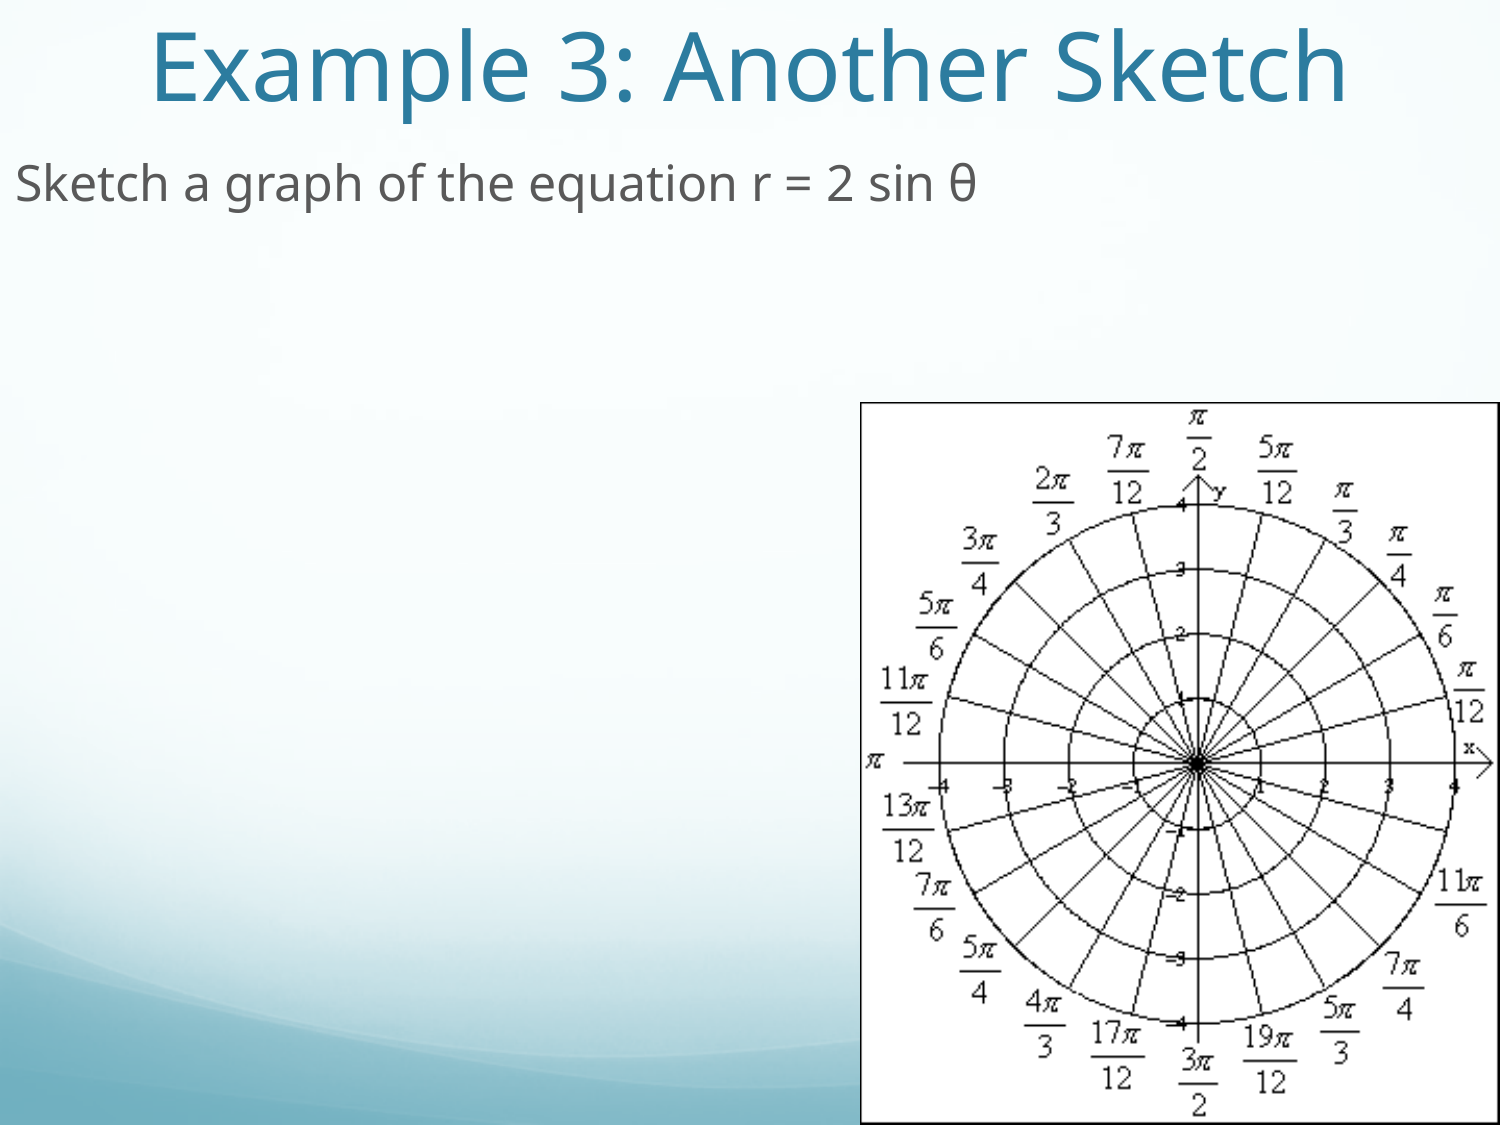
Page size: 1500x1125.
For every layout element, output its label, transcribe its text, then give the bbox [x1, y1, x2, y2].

list Sketch a graph of the equation r = 2 sin θ [0, 144, 1410, 975]
picture [859, 401, 1500, 1125]
title Example 3: Another Sketch [0, 17, 1500, 129]
